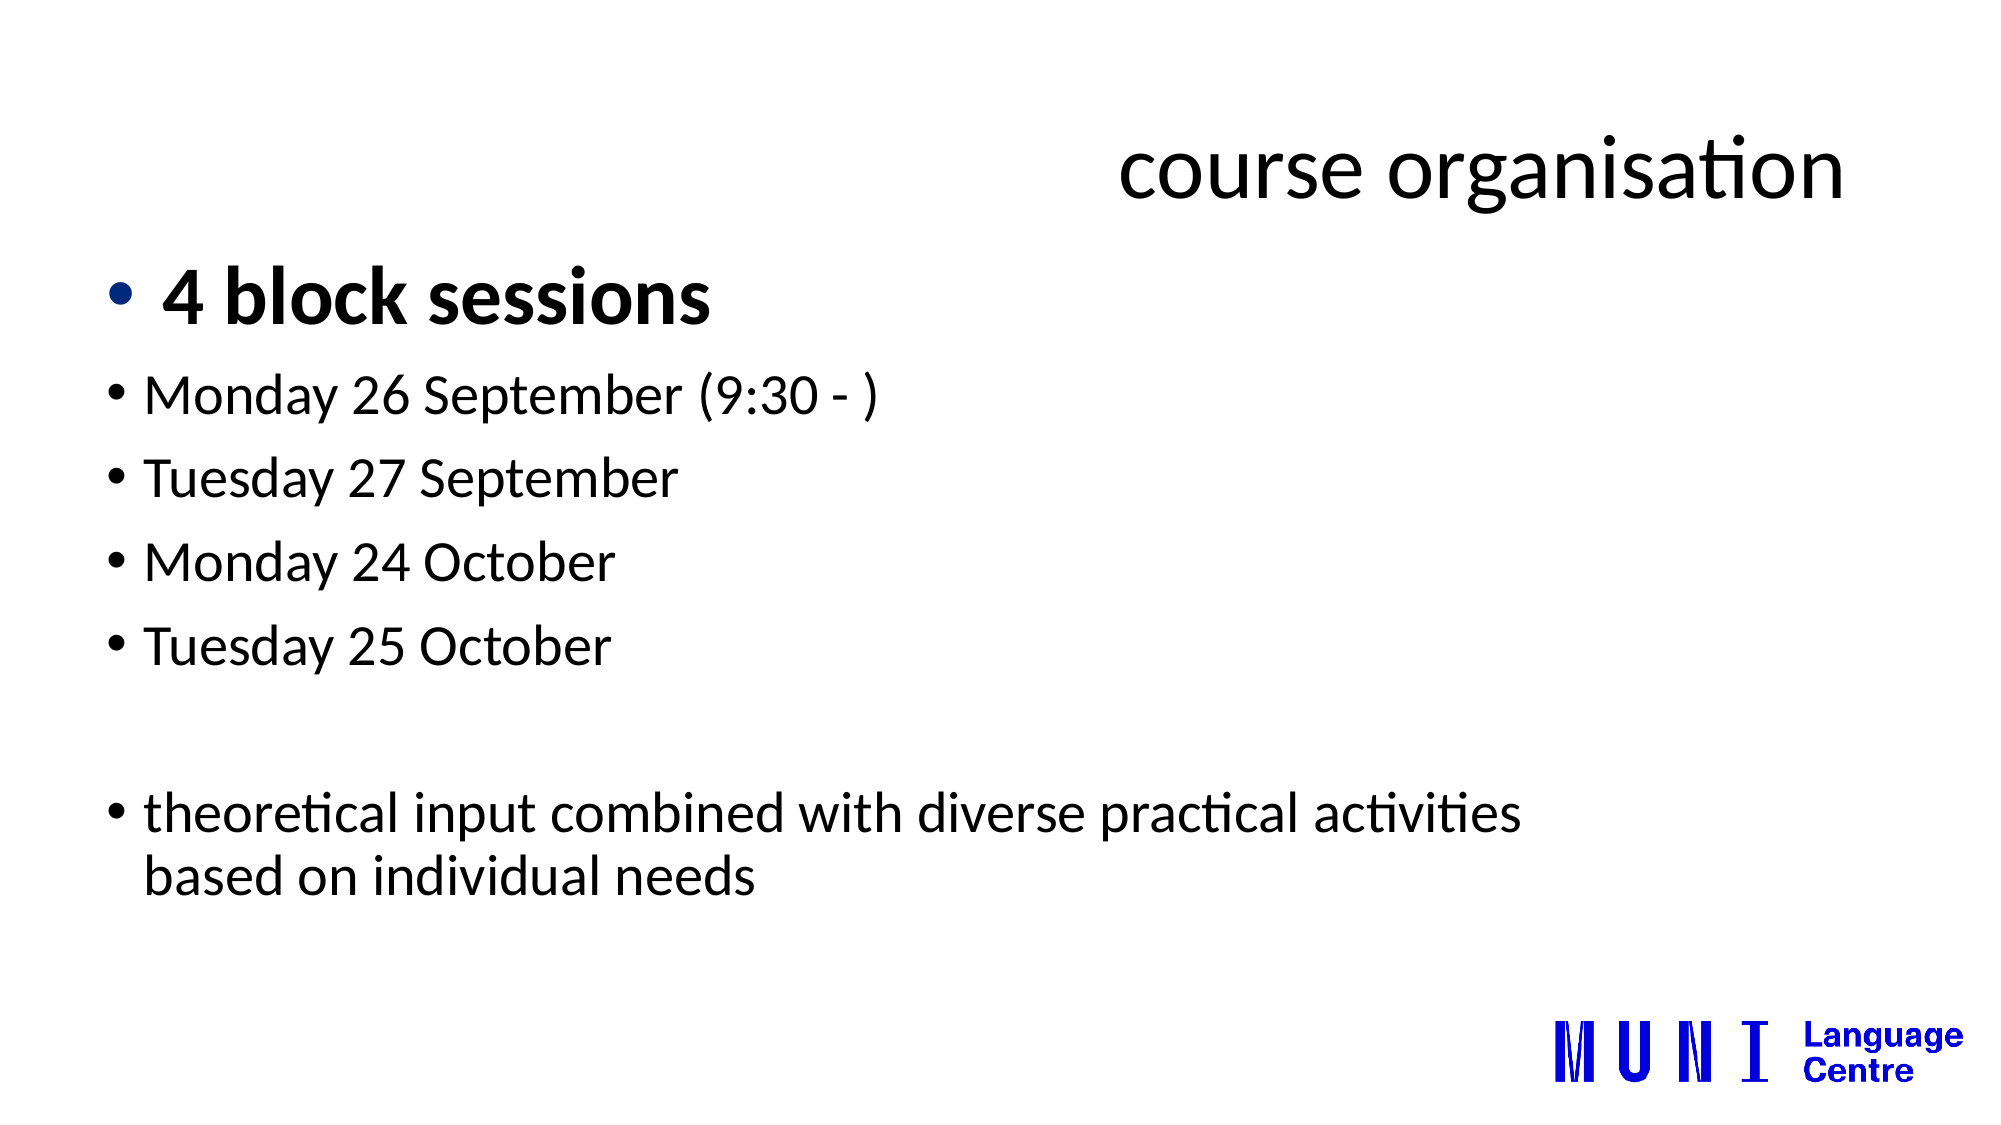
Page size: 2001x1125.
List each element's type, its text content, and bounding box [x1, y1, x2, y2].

title course organisation [137, 59, 1863, 278]
list 4 block sessions Monday 26 September (9:30 - ) Tuesday 27 September Monday 24 October Tuesday 25 October theoretical input combined with diverse practical activities based on individual needs [91, 245, 1677, 1093]
picture [1517, 983, 2000, 1125]
